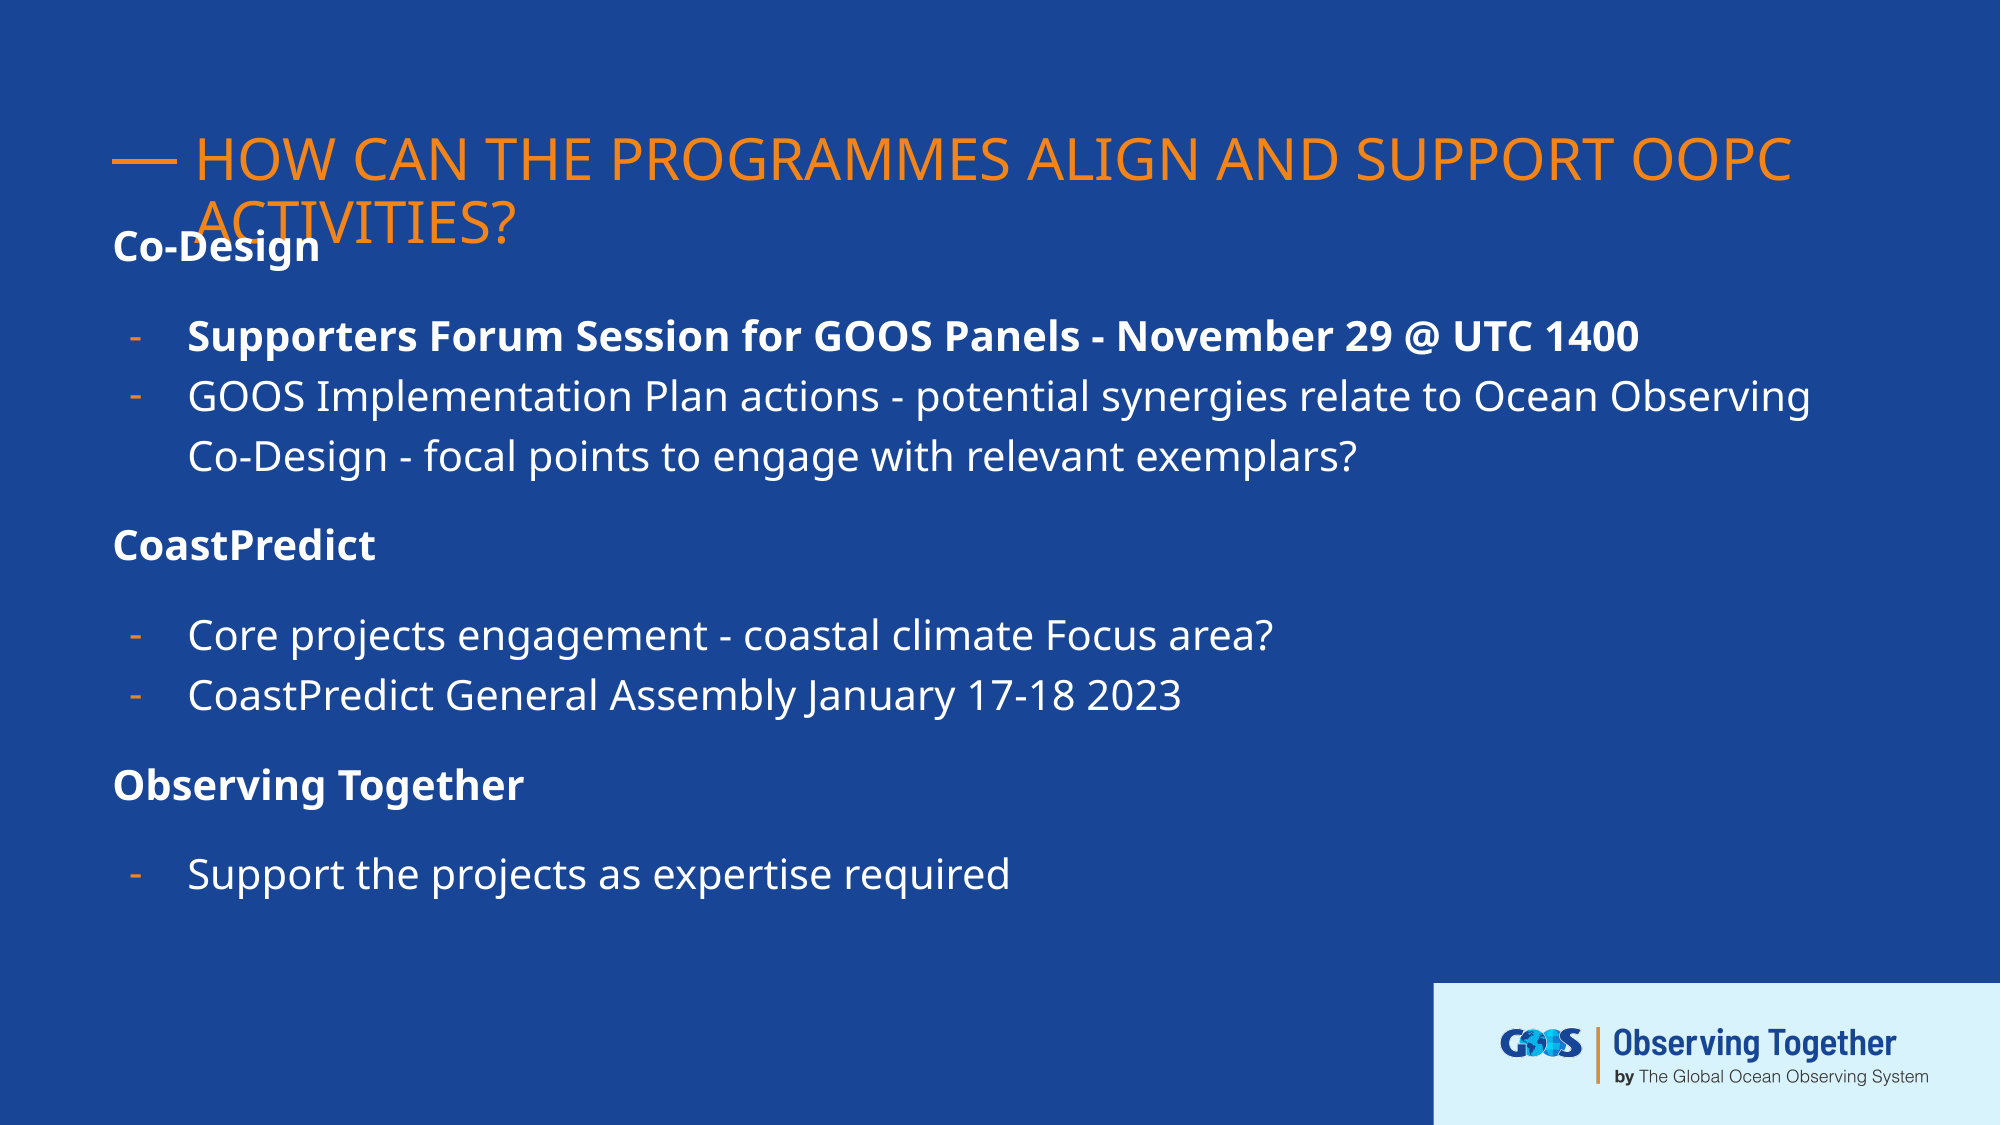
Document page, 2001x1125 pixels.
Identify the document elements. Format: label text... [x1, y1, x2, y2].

list Co-Design Supporters Forum Session for GOOS Panels - November 29 @ UTC 1400 GOOS Implementation Plan actions - potential synergies relate to Ocean Observing Co-Design - focal points to engage with relevant exemplars? CoastPredict Core projects engagement - coastal climate Focus area? CoastPredict General Assembly January 17-18 2023 Observing Together Support the projects as expertise required [112, 210, 1874, 877]
title HOW CAN THE PROGRAMMES ALIGN AND SUPPORT OOPC ACTIVITIES? [194, 130, 1927, 310]
picture [1500, 1027, 1928, 1086]
